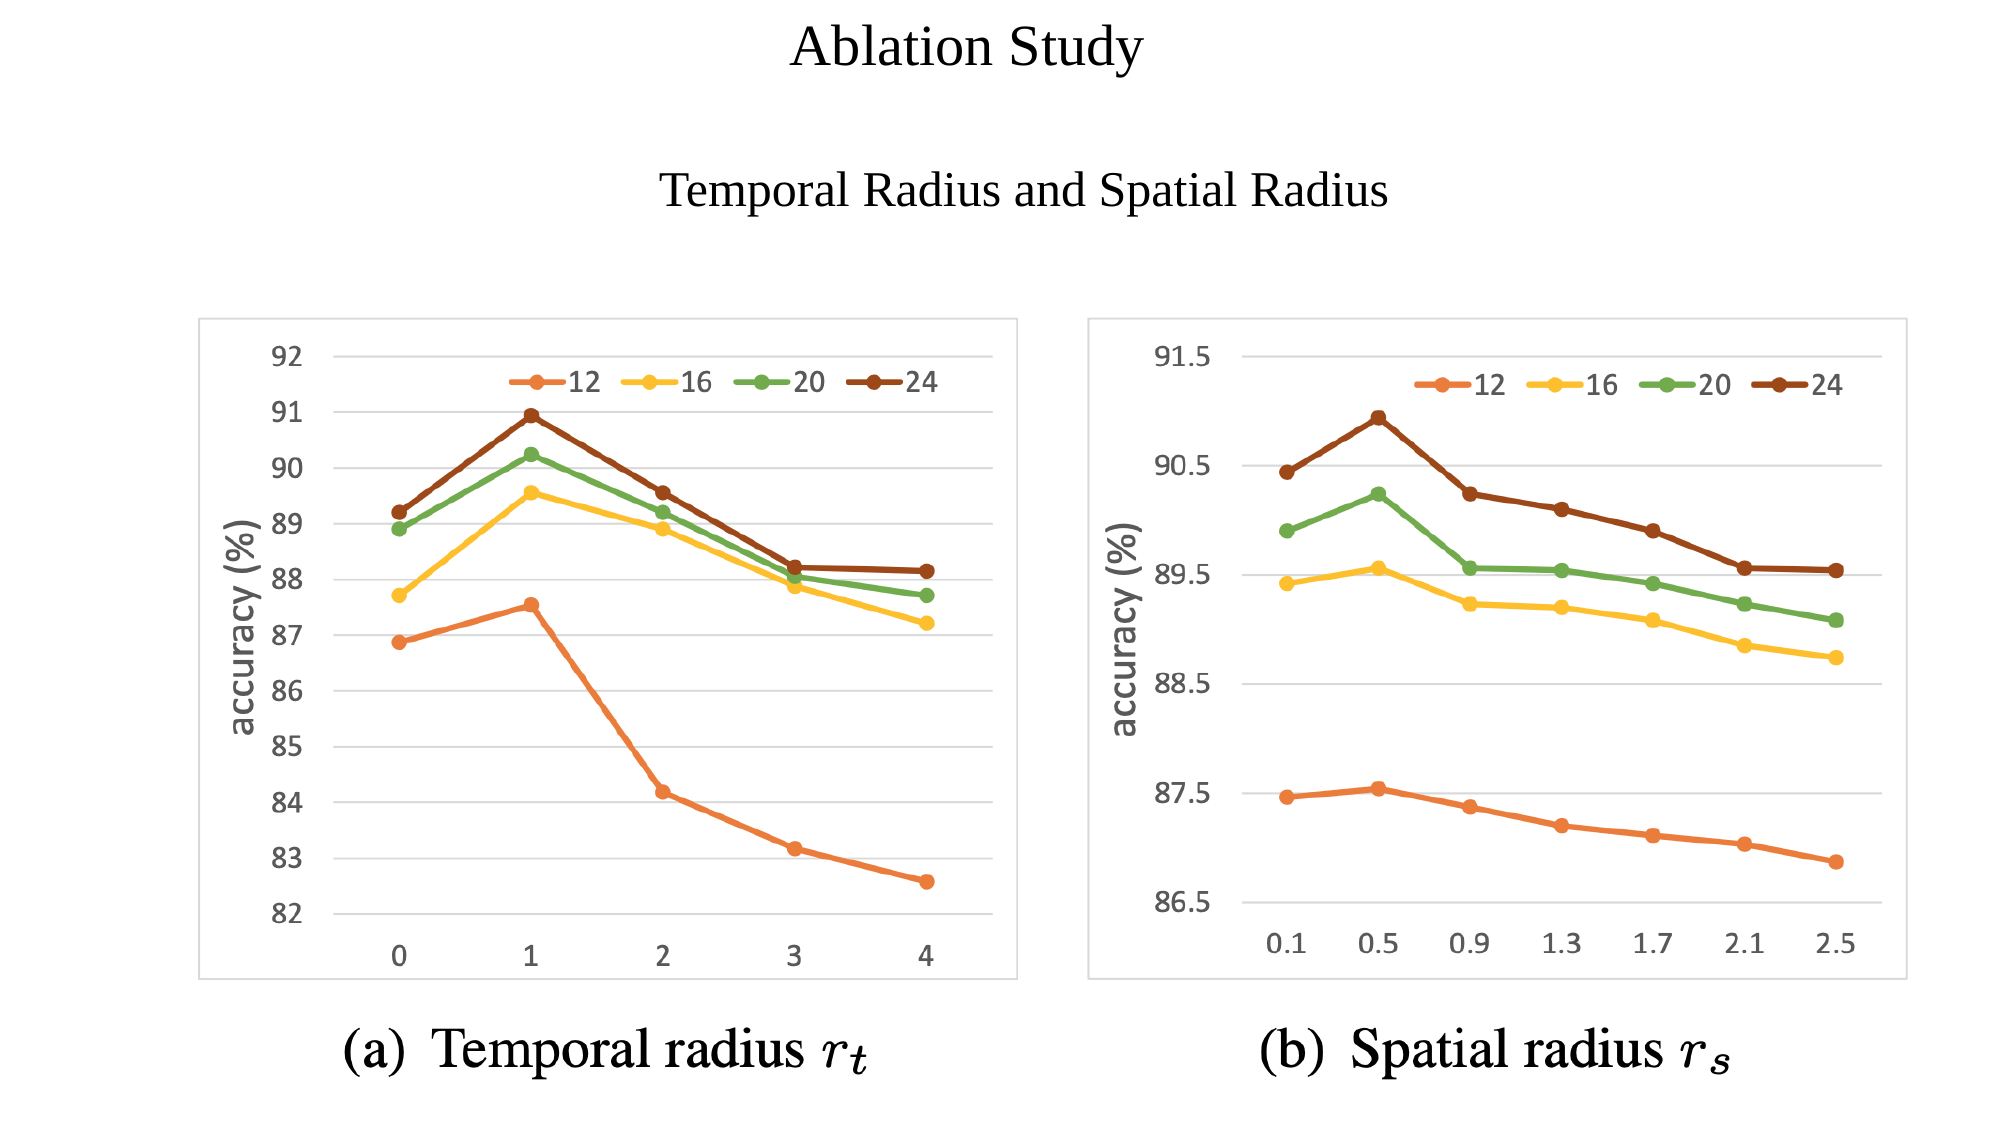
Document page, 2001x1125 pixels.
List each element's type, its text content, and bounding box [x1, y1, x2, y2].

text_box Temporal Radius and Spatial Radius [644, 148, 1418, 224]
picture [126, 287, 1936, 1100]
text_box Ablation Study [775, 0, 1161, 85]
